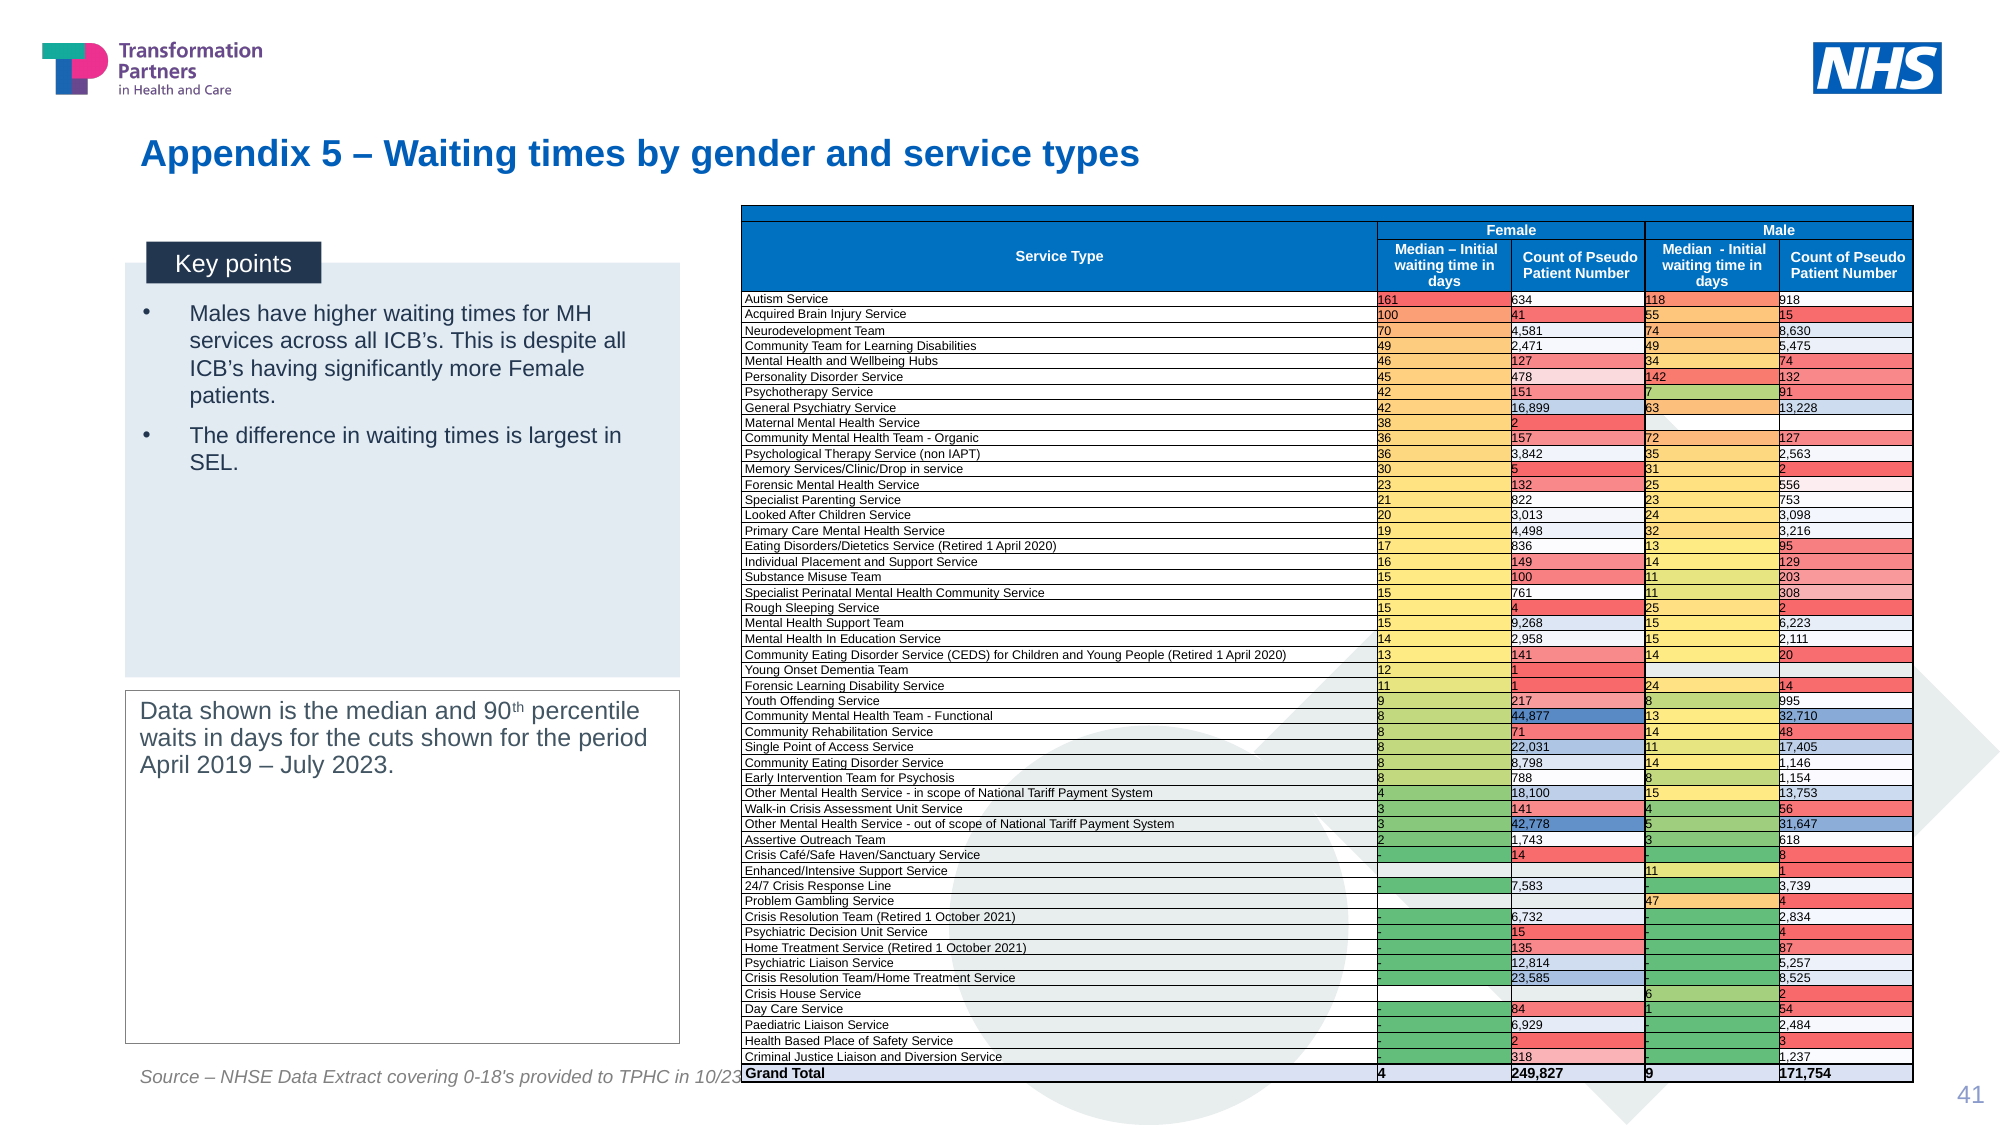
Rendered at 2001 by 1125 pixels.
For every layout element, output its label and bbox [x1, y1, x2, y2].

table_cell [1780, 307, 1912, 322]
table_cell [1780, 292, 1912, 306]
table_cell [1780, 323, 1912, 337]
table_cell [742, 600, 1377, 615]
table_cell [742, 369, 1377, 384]
table_cell [1646, 292, 1779, 306]
text_box [125, 690, 680, 1044]
table_cell [1378, 369, 1511, 384]
title [125, 126, 1739, 247]
table_cell [1378, 323, 1511, 337]
table_cell [1646, 1002, 1779, 1016]
table_cell [1512, 323, 1644, 337]
table_cell [1646, 492, 1779, 507]
table_cell [1646, 693, 1779, 708]
table_cell [742, 492, 1377, 507]
table_cell [742, 570, 1377, 584]
table_cell [1512, 554, 1644, 569]
table_cell [1646, 755, 1779, 769]
table_cell [1378, 307, 1511, 322]
table_cell [742, 1049, 1377, 1063]
table_cell [1646, 354, 1779, 368]
table_cell [742, 693, 1377, 708]
table_cell [1646, 925, 1779, 939]
table_cell [1646, 600, 1779, 615]
table_cell [1512, 1002, 1644, 1016]
table_cell [1780, 600, 1912, 615]
table_cell [1780, 878, 1912, 893]
table_cell [1780, 847, 1912, 862]
table_cell [1378, 693, 1511, 708]
table_cell [742, 354, 1377, 368]
table_cell [1780, 955, 1912, 970]
table_cell [742, 878, 1377, 893]
picture [1813, 42, 1942, 94]
table_cell [1378, 878, 1511, 893]
table_cell [1646, 847, 1779, 862]
table_cell [1646, 539, 1779, 553]
table_cell [1512, 647, 1644, 662]
table_cell [1780, 523, 1912, 538]
table_cell [1646, 786, 1779, 800]
table_cell [742, 477, 1377, 491]
table_cell [1780, 663, 1912, 677]
table_cell [1512, 986, 1644, 1001]
table_cell [1512, 894, 1644, 908]
table_cell [742, 616, 1377, 630]
table_cell [1378, 647, 1511, 662]
table_cell [1512, 415, 1644, 430]
table_cell [1780, 1002, 1912, 1016]
table_cell [742, 894, 1377, 908]
table_cell [1646, 222, 1912, 239]
table_cell [1378, 786, 1511, 800]
table_cell [1378, 940, 1511, 954]
table_cell [1378, 508, 1511, 522]
table_cell [1780, 894, 1912, 908]
table_cell [1646, 338, 1779, 353]
table_cell [1780, 570, 1912, 584]
table_cell [1646, 385, 1779, 399]
table_cell [1646, 570, 1779, 584]
table_cell [1512, 832, 1644, 846]
table_cell [1780, 462, 1912, 476]
table_cell [742, 446, 1377, 461]
table_cell [1378, 909, 1511, 924]
table_cell [742, 539, 1377, 553]
table_cell [742, 663, 1377, 677]
table_cell [1512, 709, 1644, 723]
table_cell [1512, 755, 1644, 769]
table_cell [1646, 909, 1779, 924]
table_cell [1780, 786, 1912, 800]
table_cell [1512, 385, 1644, 399]
table_cell [1512, 523, 1644, 538]
table_cell [1780, 770, 1912, 785]
table_cell [1780, 554, 1912, 569]
table_cell [742, 724, 1377, 739]
table_cell [1646, 462, 1779, 476]
table_cell [1378, 222, 1644, 239]
table_cell [1780, 1017, 1912, 1032]
table_cell [742, 863, 1377, 877]
table_cell [1378, 600, 1511, 615]
table_cell [1780, 925, 1912, 939]
table_cell [1646, 631, 1779, 646]
table_cell [1646, 986, 1779, 1001]
table_cell [1512, 338, 1644, 353]
table_header [742, 206, 1912, 221]
table_cell [1512, 770, 1644, 785]
table_cell [1646, 554, 1779, 569]
table_cell [1646, 523, 1779, 538]
table_cell [1378, 354, 1511, 368]
table_cell [1512, 477, 1644, 491]
table_cell [1646, 709, 1779, 723]
table_cell [742, 801, 1377, 816]
table_cell [1646, 307, 1779, 322]
table_cell [742, 971, 1377, 985]
table_cell [1378, 446, 1511, 461]
table_cell [1780, 678, 1912, 692]
table_cell [1646, 1065, 1779, 1081]
table_cell [1378, 724, 1511, 739]
table_cell [1780, 1033, 1912, 1048]
table_cell [1780, 1049, 1912, 1063]
table_cell [1378, 539, 1511, 553]
table_cell [1780, 863, 1912, 877]
table_cell [1512, 240, 1644, 291]
table_cell [1378, 570, 1511, 584]
table_cell [1378, 955, 1511, 970]
table_cell [1378, 755, 1511, 769]
table_cell [1780, 755, 1912, 769]
table_cell [1512, 292, 1644, 306]
table_cell [1780, 693, 1912, 708]
table_cell [1646, 369, 1779, 384]
table_cell [742, 585, 1377, 599]
table_cell [1512, 354, 1644, 368]
table_cell [742, 709, 1377, 723]
table_cell [1646, 863, 1779, 877]
table_cell [1378, 925, 1511, 939]
table_cell [1512, 740, 1644, 754]
table_cell [1378, 523, 1511, 538]
table_cell [742, 1033, 1377, 1048]
table_cell [1780, 354, 1912, 368]
table_cell [1378, 292, 1511, 306]
table_cell [742, 847, 1377, 862]
table_cell [1512, 539, 1644, 553]
table_cell [1780, 508, 1912, 522]
table_cell [1378, 631, 1511, 646]
table_cell [742, 400, 1377, 414]
table_cell [1780, 940, 1912, 954]
table_cell [1378, 678, 1511, 692]
table_cell [1512, 492, 1644, 507]
table_cell [1512, 863, 1644, 877]
table_cell [1780, 240, 1912, 291]
table_cell [1378, 863, 1511, 877]
table_cell [1378, 477, 1511, 491]
table_cell [1512, 678, 1644, 692]
table_cell [1378, 894, 1511, 908]
table_cell [1646, 1033, 1779, 1048]
table_cell [1646, 585, 1779, 599]
table_cell [1378, 832, 1511, 846]
table_cell [1378, 817, 1511, 831]
table_cell [1378, 1033, 1511, 1048]
table_cell [1512, 446, 1644, 461]
table_cell [742, 786, 1377, 800]
table_cell [1780, 832, 1912, 846]
table_cell [1378, 1065, 1511, 1081]
table_cell [1512, 693, 1644, 708]
table_cell [1780, 709, 1912, 723]
table_cell [742, 323, 1377, 337]
table_cell [1646, 1049, 1779, 1063]
table_cell [1646, 894, 1779, 908]
table_cell [1646, 508, 1779, 522]
table_cell [742, 647, 1377, 662]
table_cell [1512, 307, 1644, 322]
table_cell [1512, 600, 1644, 615]
table_cell [1512, 1065, 1644, 1081]
table_cell [1512, 663, 1644, 677]
text_box [125, 1057, 1874, 1095]
table_cell [1646, 446, 1779, 461]
table_cell [1646, 940, 1779, 954]
table_cell [1780, 492, 1912, 507]
table_cell [1646, 663, 1779, 677]
table_cell [1646, 832, 1779, 846]
table_cell [742, 770, 1377, 785]
table_cell [1646, 971, 1779, 985]
table_cell [1780, 415, 1912, 430]
table_cell [1378, 462, 1511, 476]
table_cell [1378, 740, 1511, 754]
table_cell [1378, 1049, 1511, 1063]
table_cell [1512, 1033, 1644, 1048]
table_cell [1378, 554, 1511, 569]
table_cell [742, 986, 1377, 1001]
table_cell [742, 462, 1377, 476]
table_cell [1378, 709, 1511, 723]
table_cell [1646, 415, 1779, 430]
table_cell [742, 222, 1377, 291]
table_cell [1512, 724, 1644, 739]
table_cell [1780, 431, 1912, 445]
table_cell [1512, 786, 1644, 800]
table_cell [1378, 338, 1511, 353]
table_cell [1780, 446, 1912, 461]
table_cell [1646, 878, 1779, 893]
table_cell [1646, 724, 1779, 739]
table_cell [1378, 663, 1511, 677]
table_cell [1378, 616, 1511, 630]
table_cell [1780, 369, 1912, 384]
table_cell [1378, 431, 1511, 445]
table_cell [1780, 801, 1912, 816]
table_cell [1378, 585, 1511, 599]
table_cell [1378, 1002, 1511, 1016]
table_cell [742, 307, 1377, 322]
table_cell [742, 678, 1377, 692]
table_cell [1646, 240, 1779, 291]
table_cell [742, 832, 1377, 846]
table_cell [1646, 323, 1779, 337]
table_cell [1646, 801, 1779, 816]
table_cell [1512, 955, 1644, 970]
table_cell [742, 508, 1377, 522]
table_cell [1780, 724, 1912, 739]
table_cell [1512, 585, 1644, 599]
table_cell [1646, 647, 1779, 662]
table_cell [742, 1017, 1377, 1032]
table_cell [1378, 385, 1511, 399]
table_cell [1780, 539, 1912, 553]
table_cell [1512, 925, 1644, 939]
table_cell [742, 740, 1377, 754]
table_cell [1780, 338, 1912, 353]
table_cell [1512, 616, 1644, 630]
table_cell [1378, 847, 1511, 862]
table_cell [1780, 986, 1912, 1001]
table_cell [1780, 585, 1912, 599]
table_cell [1512, 801, 1644, 816]
table_cell [1512, 1017, 1644, 1032]
table_cell [742, 554, 1377, 569]
table_cell [1780, 477, 1912, 491]
text_box [125, 241, 680, 678]
table_cell [1378, 971, 1511, 985]
table_cell [1512, 631, 1644, 646]
table_cell [1646, 740, 1779, 754]
table_cell [1646, 955, 1779, 970]
table_cell [1378, 1017, 1511, 1032]
table_cell [1378, 492, 1511, 507]
table_cell [742, 955, 1377, 970]
table_cell [742, 338, 1377, 353]
table_cell [1512, 878, 1644, 893]
table_cell [1780, 616, 1912, 630]
table_cell [1780, 385, 1912, 399]
table_cell [1512, 940, 1644, 954]
table_cell [1780, 631, 1912, 646]
table_cell [742, 431, 1377, 445]
table_cell [1780, 909, 1912, 924]
table_cell [1378, 770, 1511, 785]
table_cell [1512, 400, 1644, 414]
table_cell [1646, 770, 1779, 785]
table_cell [742, 415, 1377, 430]
table_cell [1512, 1049, 1644, 1063]
table_cell [742, 909, 1377, 924]
table_cell [742, 1065, 1377, 1081]
table_cell [1512, 570, 1644, 584]
table_cell [1646, 431, 1779, 445]
table_cell [742, 940, 1377, 954]
table_cell [1378, 415, 1511, 430]
table_cell [742, 925, 1377, 939]
table_cell [742, 755, 1377, 769]
table_cell [1512, 971, 1644, 985]
table_cell [1512, 847, 1644, 862]
table_cell [1512, 369, 1644, 384]
table_cell [1646, 1017, 1779, 1032]
table_cell [1780, 647, 1912, 662]
table_cell [1646, 616, 1779, 630]
table_cell [742, 523, 1377, 538]
table_cell [742, 631, 1377, 646]
table_cell [1512, 909, 1644, 924]
table_cell [1378, 801, 1511, 816]
table_cell [1780, 400, 1912, 414]
table_cell [1646, 400, 1779, 414]
table_cell [1780, 1065, 1912, 1081]
table_cell [1780, 971, 1912, 985]
slide_number [1854, 1063, 2000, 1124]
table_cell [1646, 477, 1779, 491]
table_cell [742, 385, 1377, 399]
table_cell [742, 1002, 1377, 1016]
table_cell [742, 292, 1377, 306]
table_cell [1378, 400, 1511, 414]
table_cell [1378, 986, 1511, 1001]
table_cell [1780, 817, 1912, 831]
table_cell [1646, 678, 1779, 692]
table_cell [1780, 740, 1912, 754]
table_cell [1378, 240, 1511, 291]
table_cell [1512, 817, 1644, 831]
table_cell [1512, 462, 1644, 476]
table_cell [1646, 817, 1779, 831]
table_cell [742, 817, 1377, 831]
table_cell [1512, 508, 1644, 522]
table_cell [1512, 431, 1644, 445]
